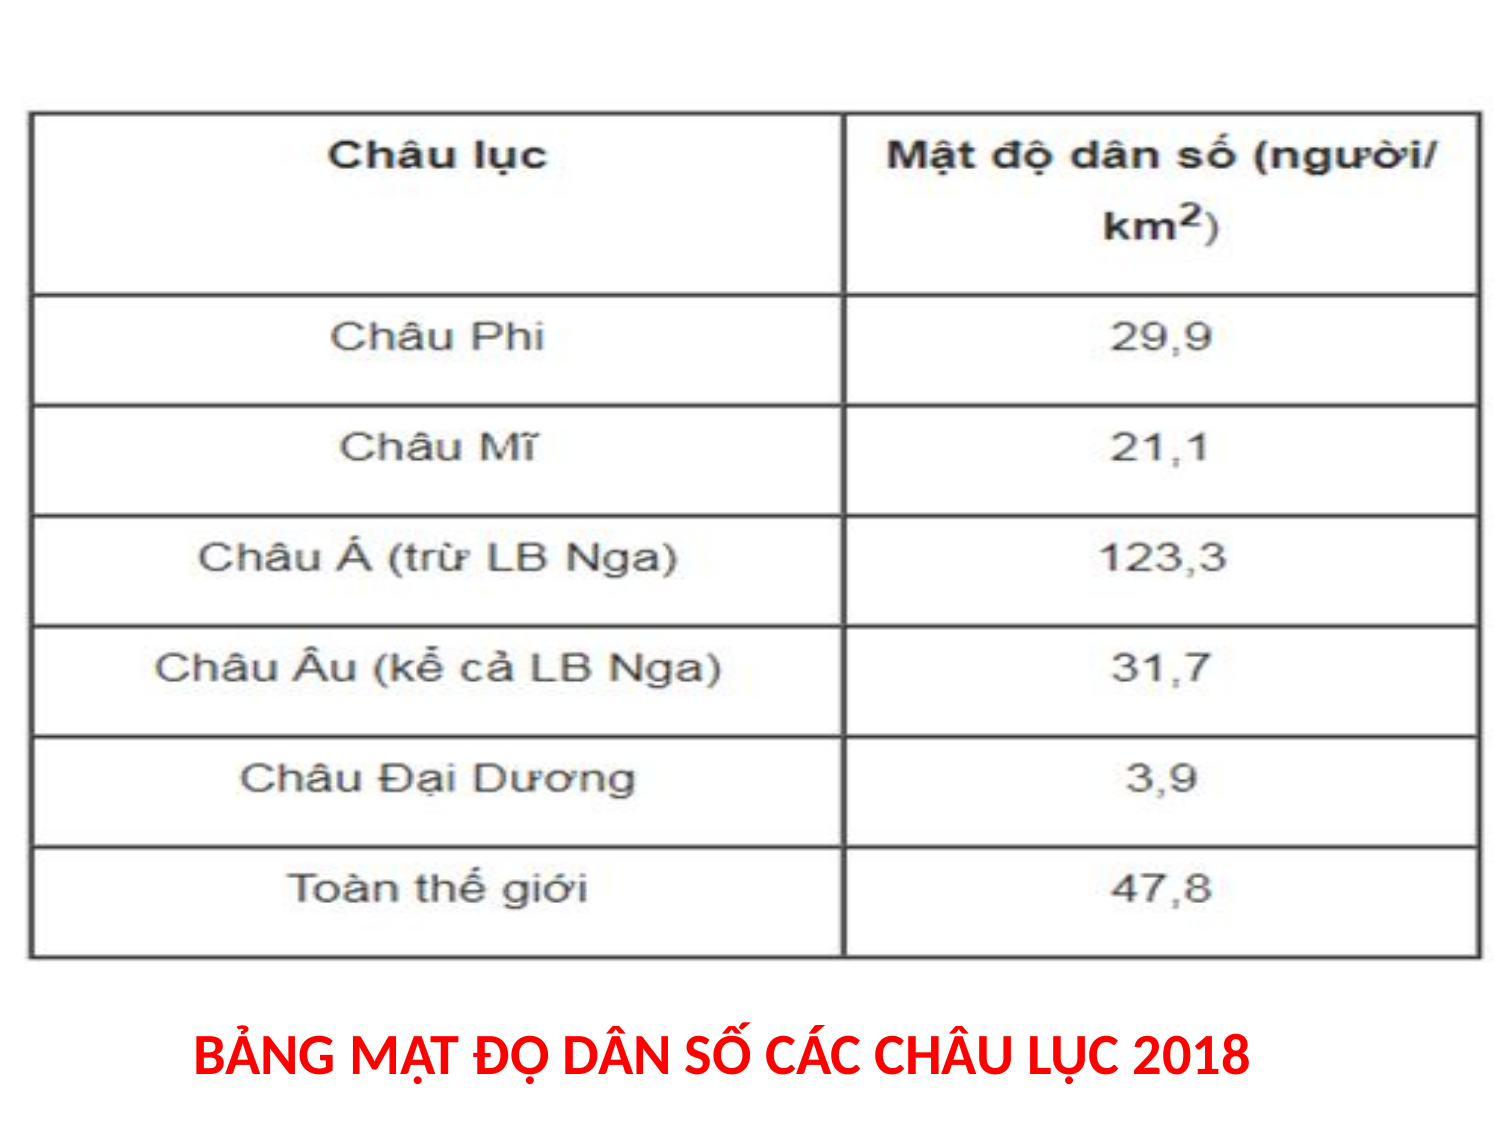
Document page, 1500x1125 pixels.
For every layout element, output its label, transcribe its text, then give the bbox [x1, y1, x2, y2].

text_box BẢNG MẬT ĐỘ DÂN SỐ CÁC CHÂU LỤC 2018 [178, 1008, 1266, 1094]
picture [0, 96, 1500, 977]
